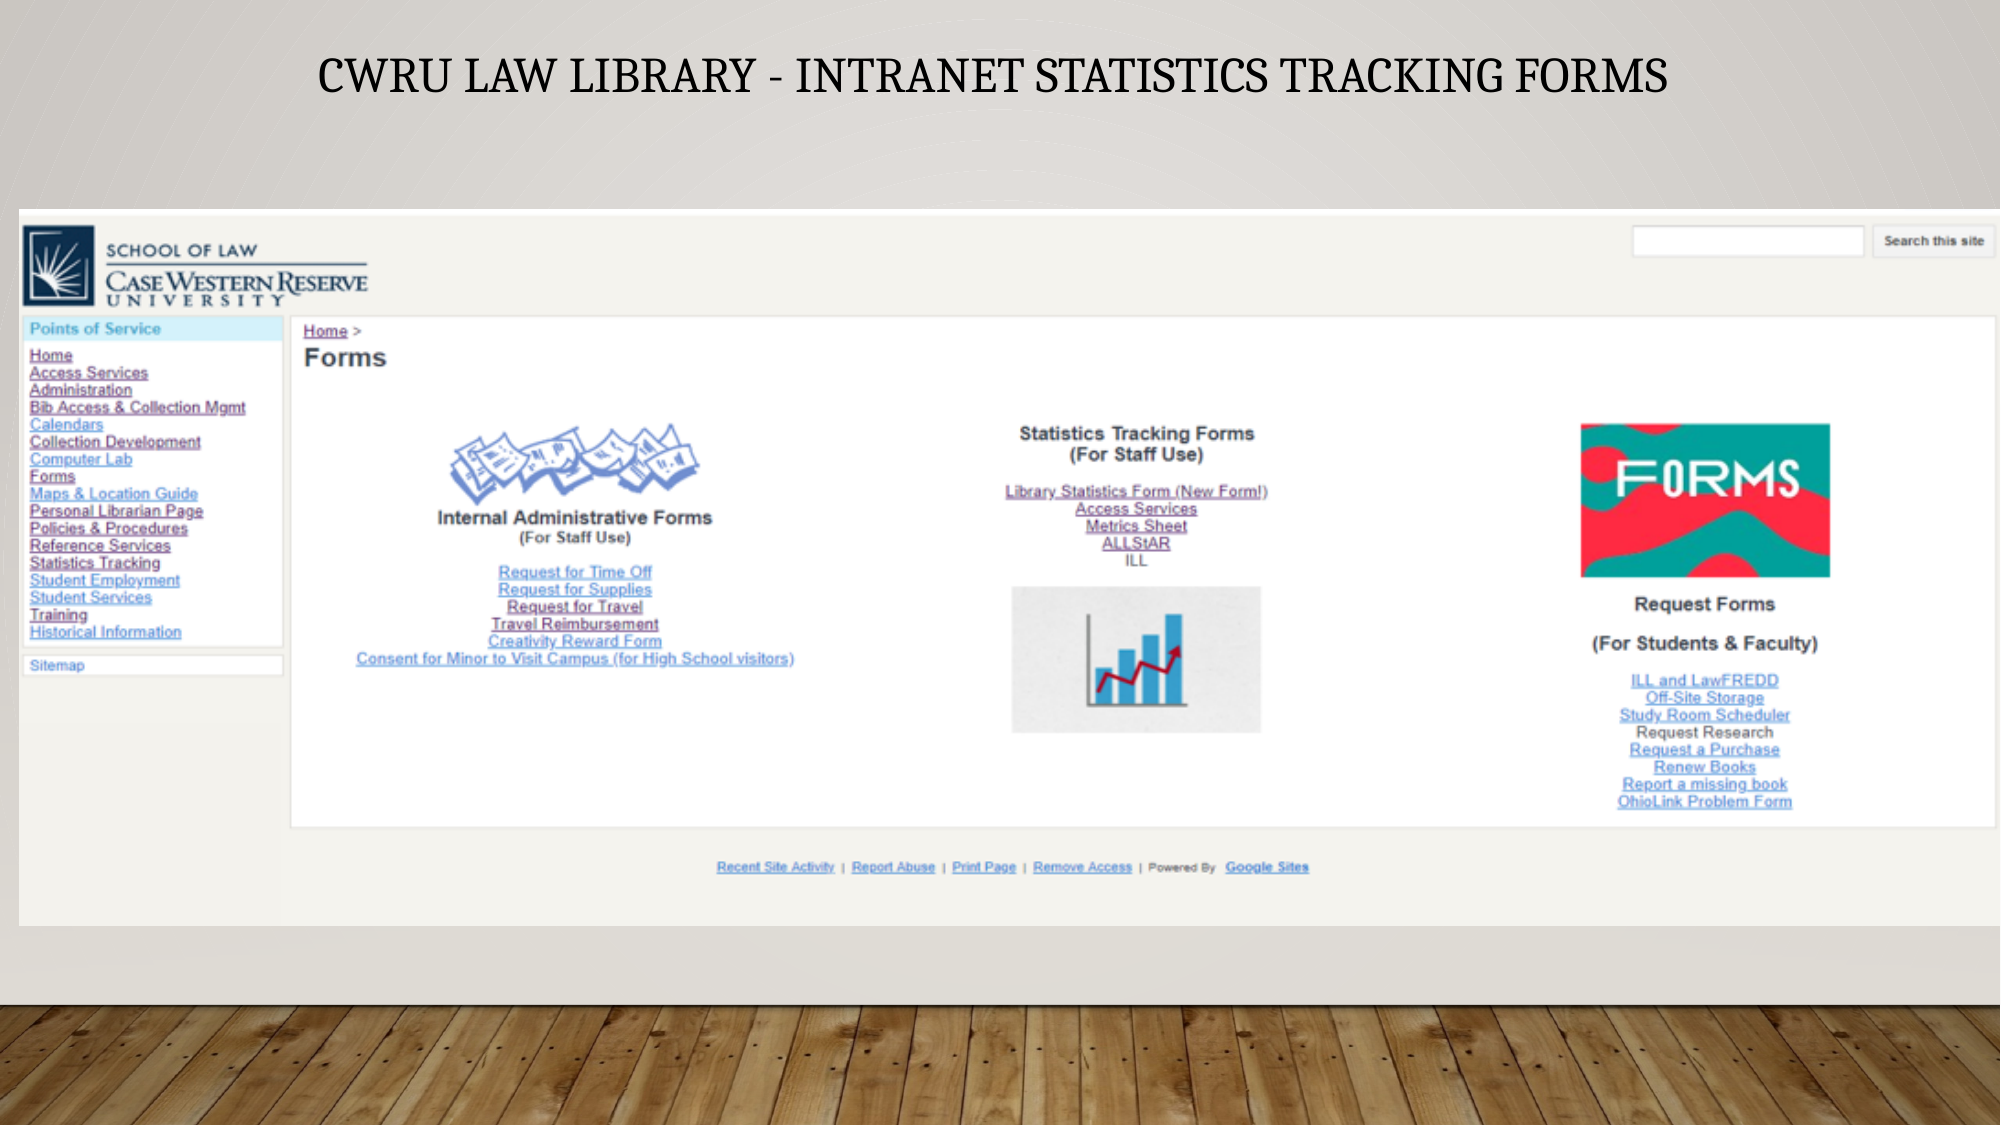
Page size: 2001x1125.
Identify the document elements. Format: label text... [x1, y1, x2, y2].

title CWRU Law Library - Intranet Statistics Tracking Forms [130, 42, 1856, 121]
picture [18, 209, 2000, 926]
picture [0, 1005, 2000, 1125]
